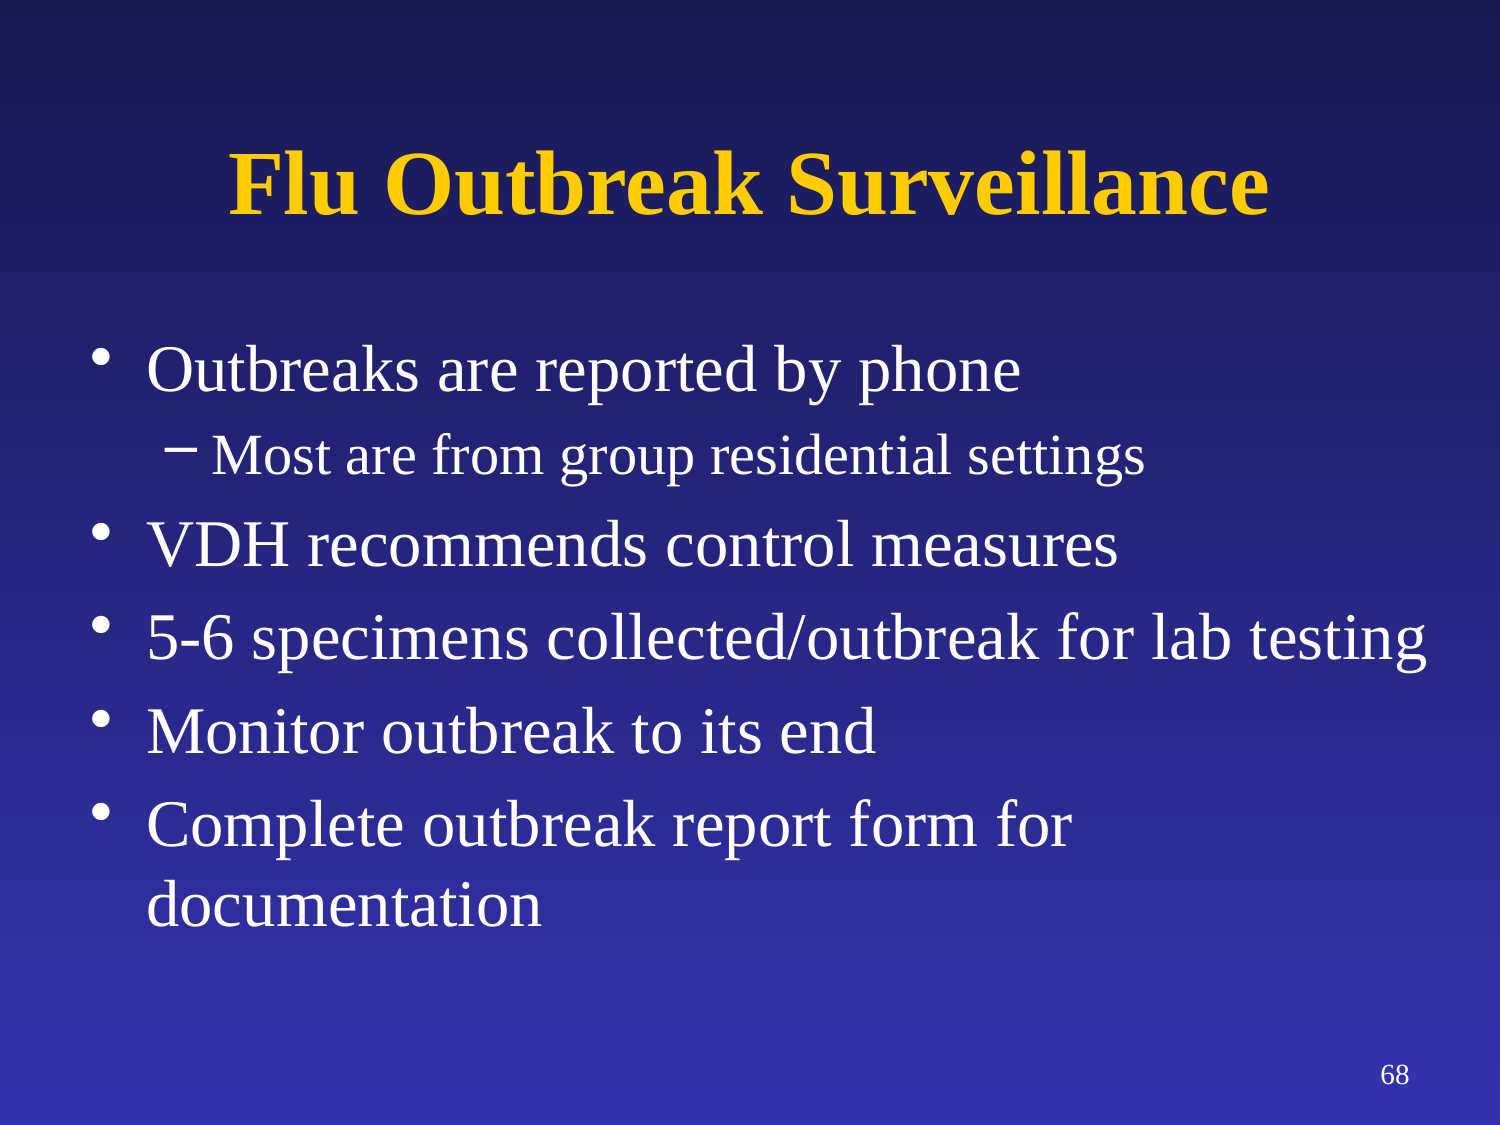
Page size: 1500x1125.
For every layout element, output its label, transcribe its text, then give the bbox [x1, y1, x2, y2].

text_box Outbreaks are reported by phone Most are from group residential settings VDH recommends control measures 5-6 specimens collected/outbreak for lab testing Monitor outbreak to its end Complete outbreak report form for documentation [75, 317, 1463, 1038]
slide_number 68 [1299, 1042, 1426, 1103]
text_box Flu Outbreak Surveillance [74, 115, 1425, 263]
